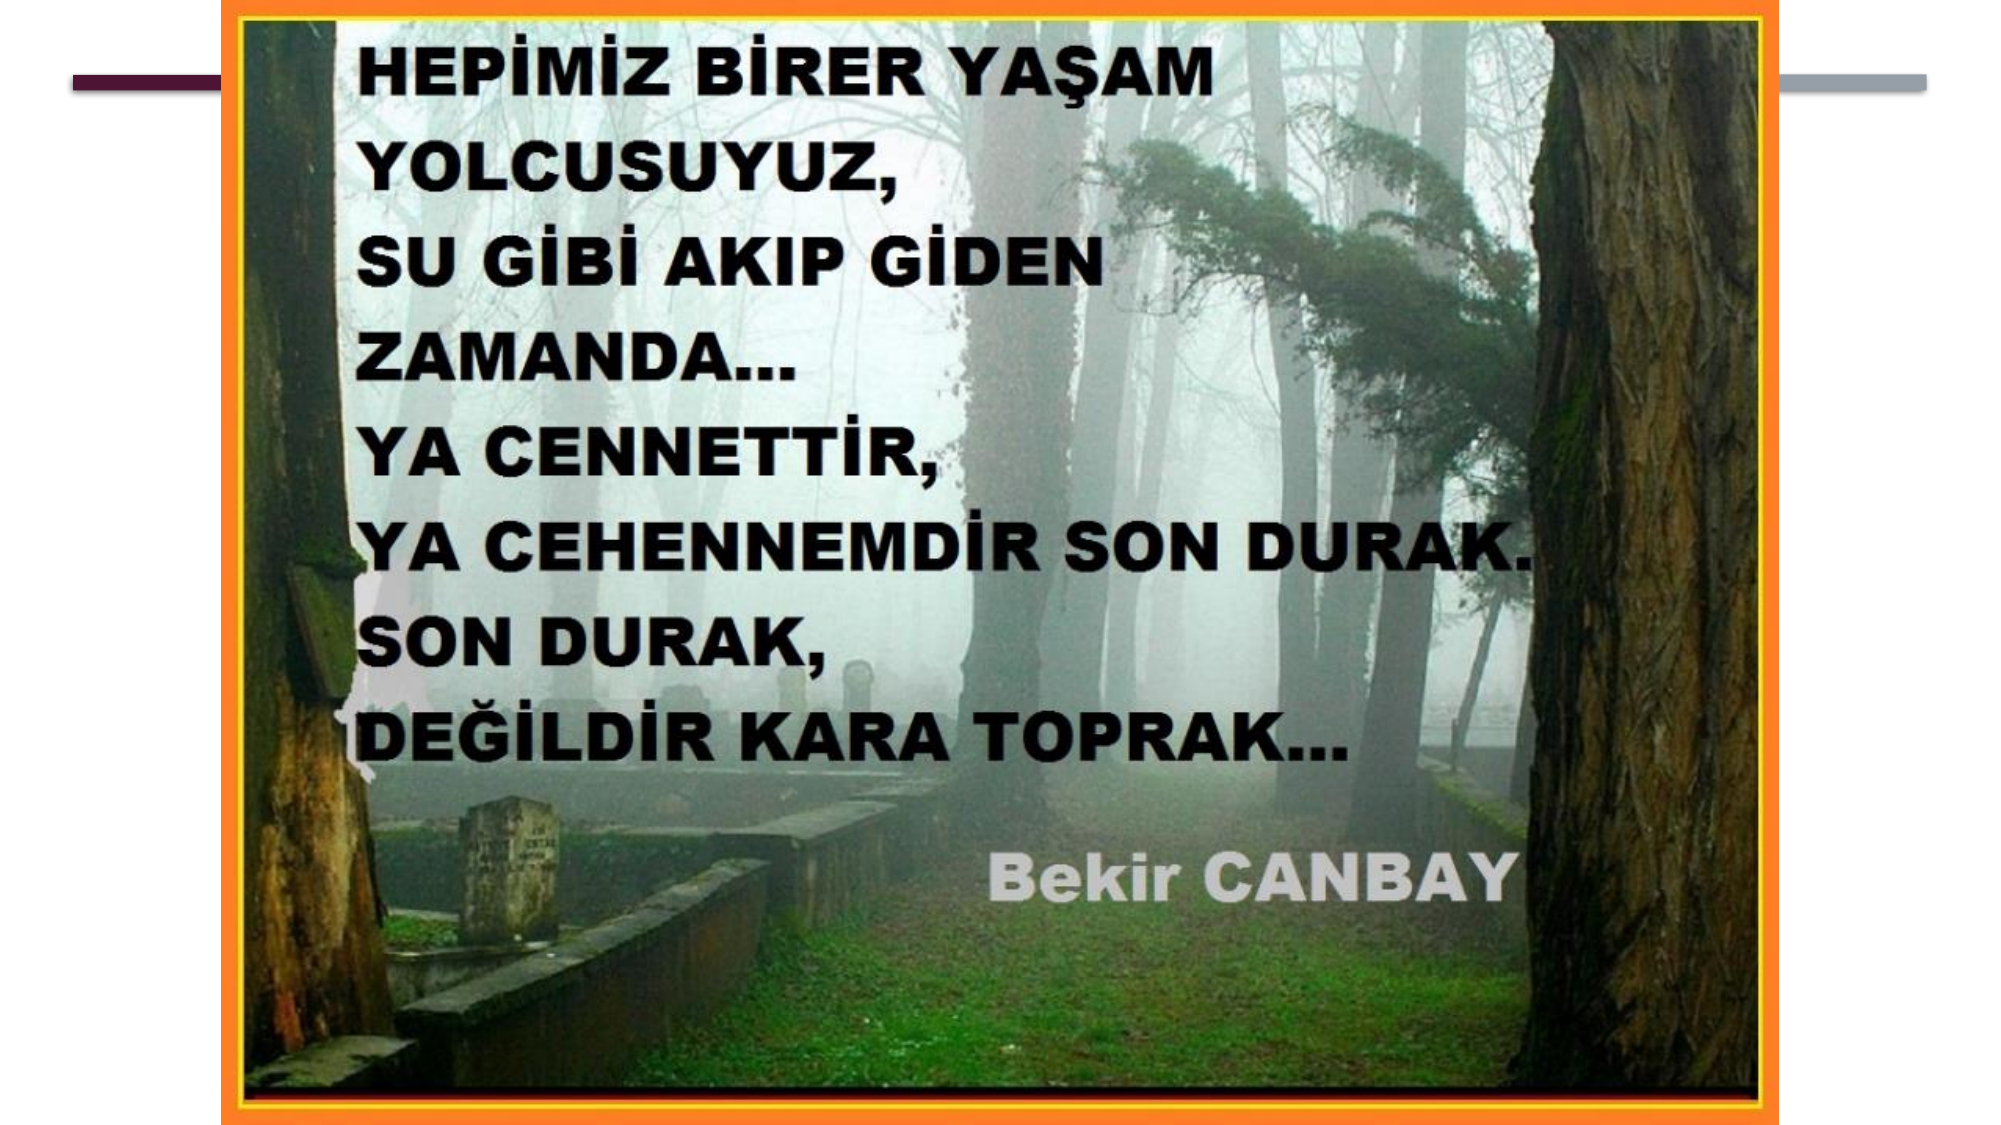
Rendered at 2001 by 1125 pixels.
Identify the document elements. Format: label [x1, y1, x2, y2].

picture [220, 0, 1780, 1125]
